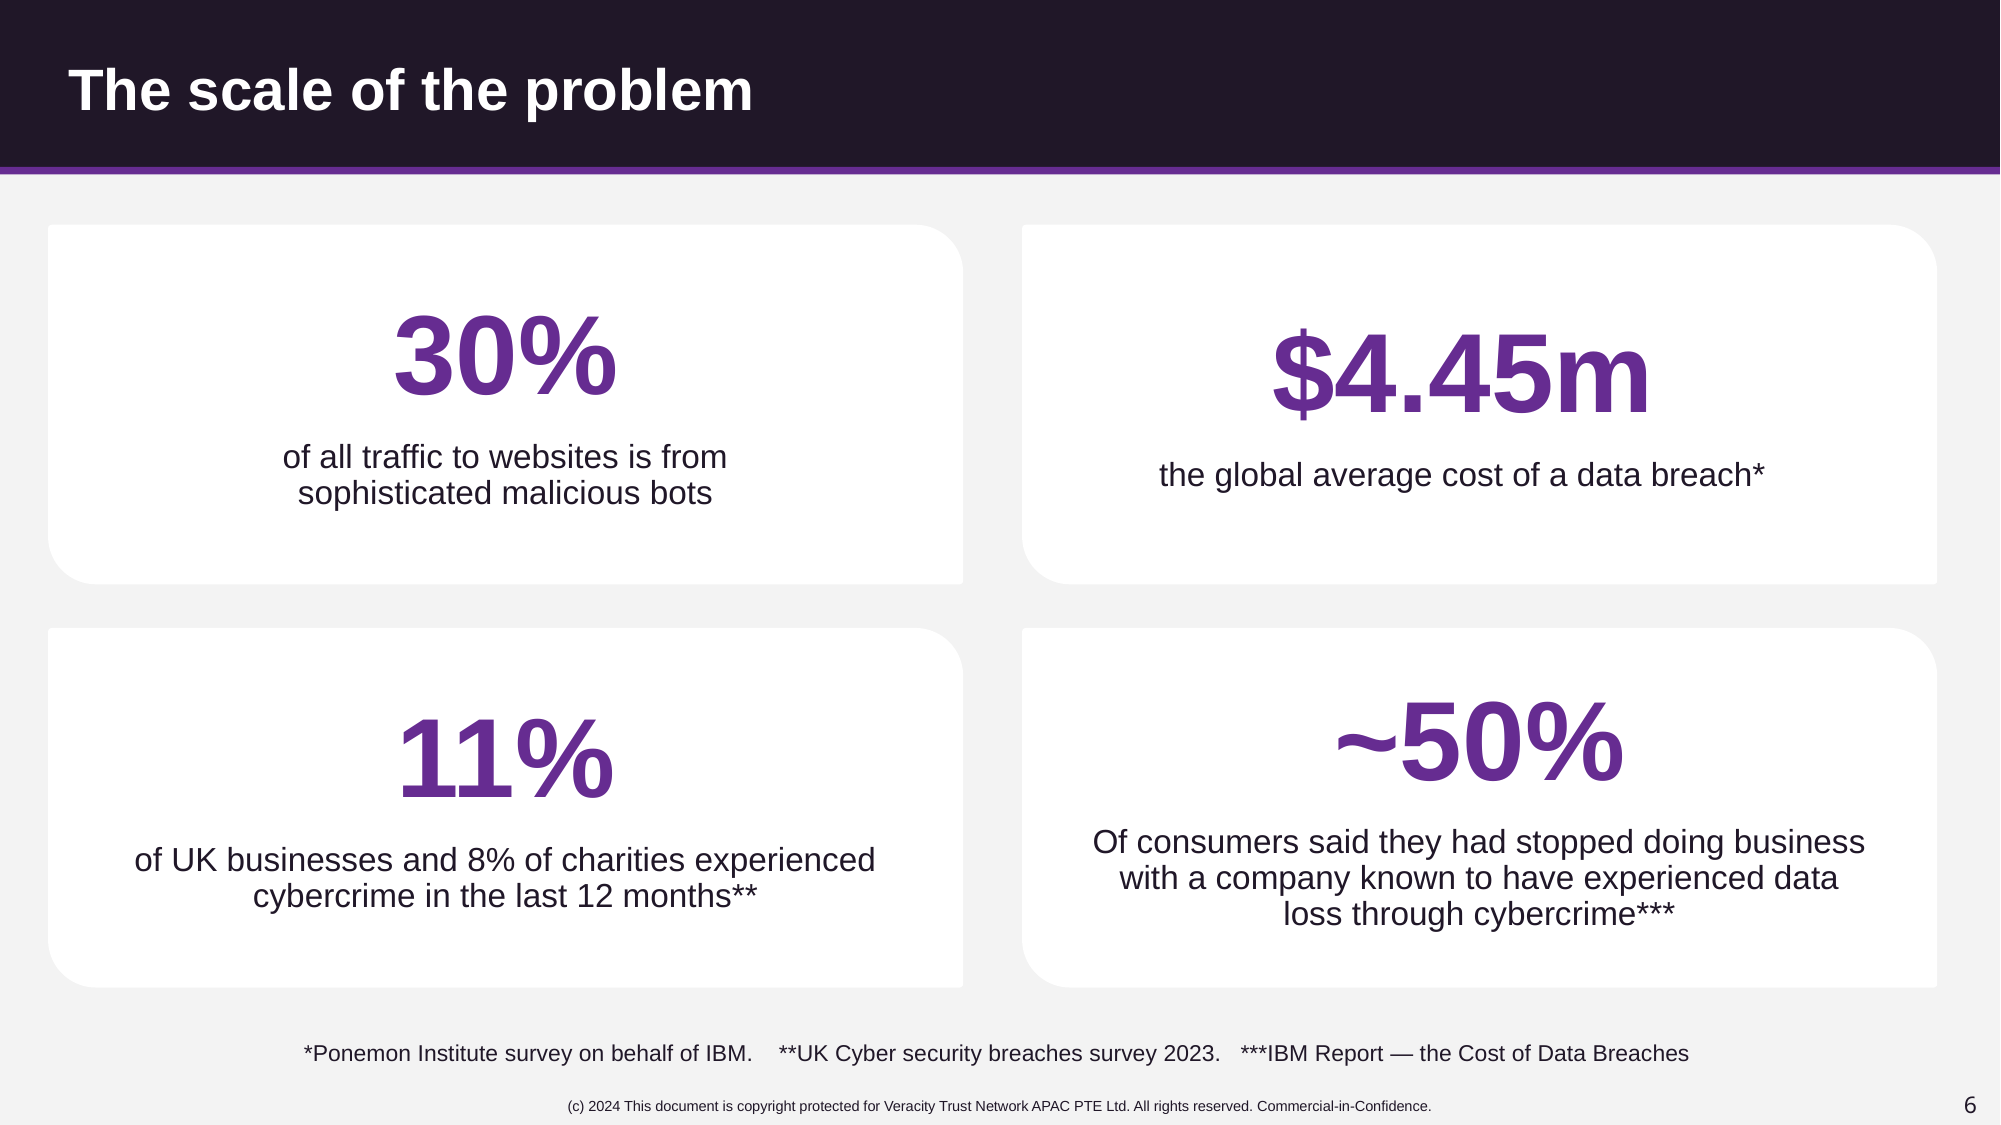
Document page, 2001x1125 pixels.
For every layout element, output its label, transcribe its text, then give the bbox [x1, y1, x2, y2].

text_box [1022, 627, 1938, 988]
text_box *Ponemon Institute survey on behalf of IBM. **UK Cyber security breaches survey 2023. ***IBM Report — the Cost of Data Breaches [48, 1031, 1947, 1083]
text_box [48, 224, 964, 585]
title The scale of the problem [53, 42, 1779, 141]
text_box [48, 627, 964, 988]
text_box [1022, 224, 1938, 585]
